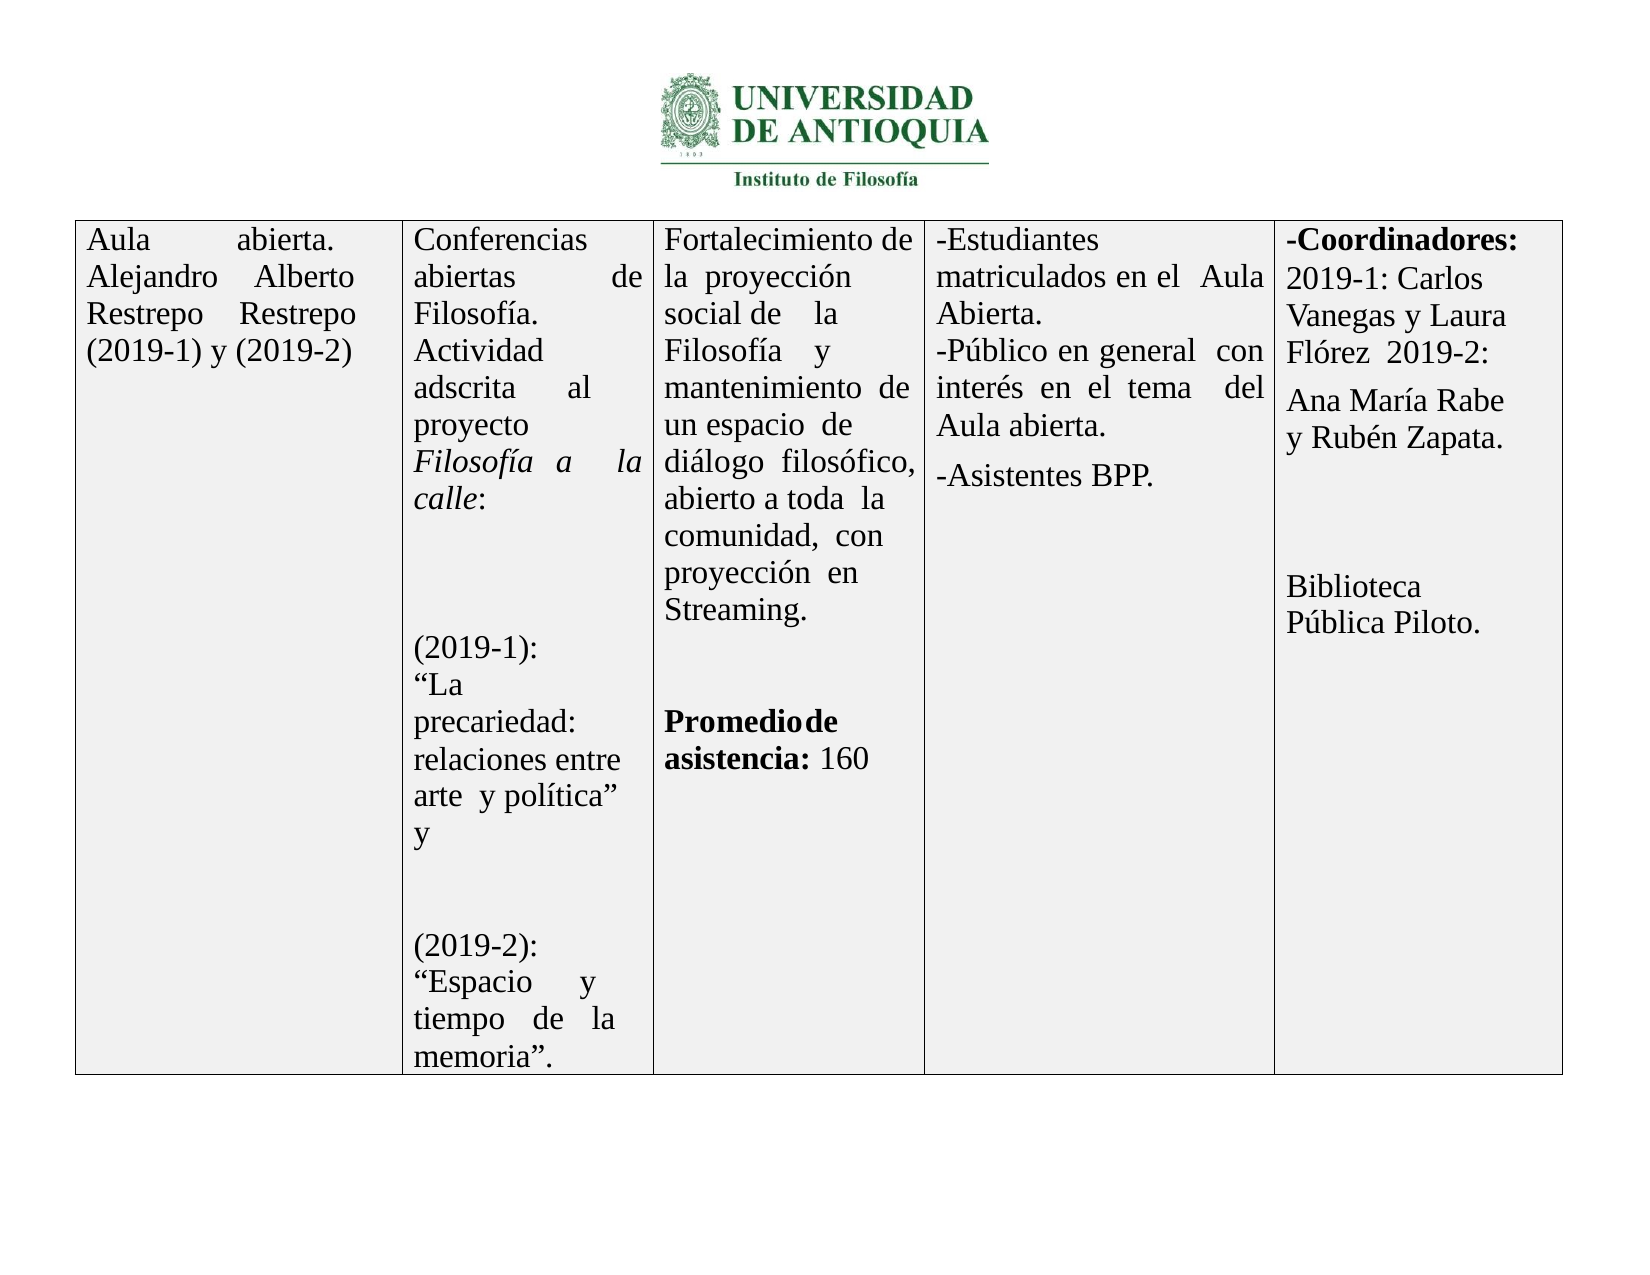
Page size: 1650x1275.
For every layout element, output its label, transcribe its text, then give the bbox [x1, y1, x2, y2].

table_header Aula abierta. Alejandro Alberto Restrepo Restrepo (2019-1) y (2019-2) [76, 221, 402, 1074]
table_header Conferencias abiertas de Filosofía. Actividad adscrita al proyecto Filosofía a la calle: (2019-1): “La precariedad: relaciones entre arte y política” y (2019-2): “Espacio y tiempo de la memoria”. [403, 221, 653, 1074]
picture [660, 73, 989, 192]
table_header -Coordinadores: 2019-1: Carlos Vanegas y Laura Flórez 2019-2: Ana María Rabe y Rubén Zapata. Biblioteca Pública Piloto. [1275, 221, 1562, 1074]
table_header Fortalecimiento de la proyección social de la Filosofía y mantenimiento de un espacio de diálogo filosófico, abierto a toda la comunidad, con proyección en Streaming. Promedio de asistencia: 160 [654, 221, 924, 1074]
table_header -Estudiantes matriculados en el Aula Abierta. -Público en general con interés en el tema del Aula abierta. -Asistentes BPP. [925, 221, 1274, 1074]
